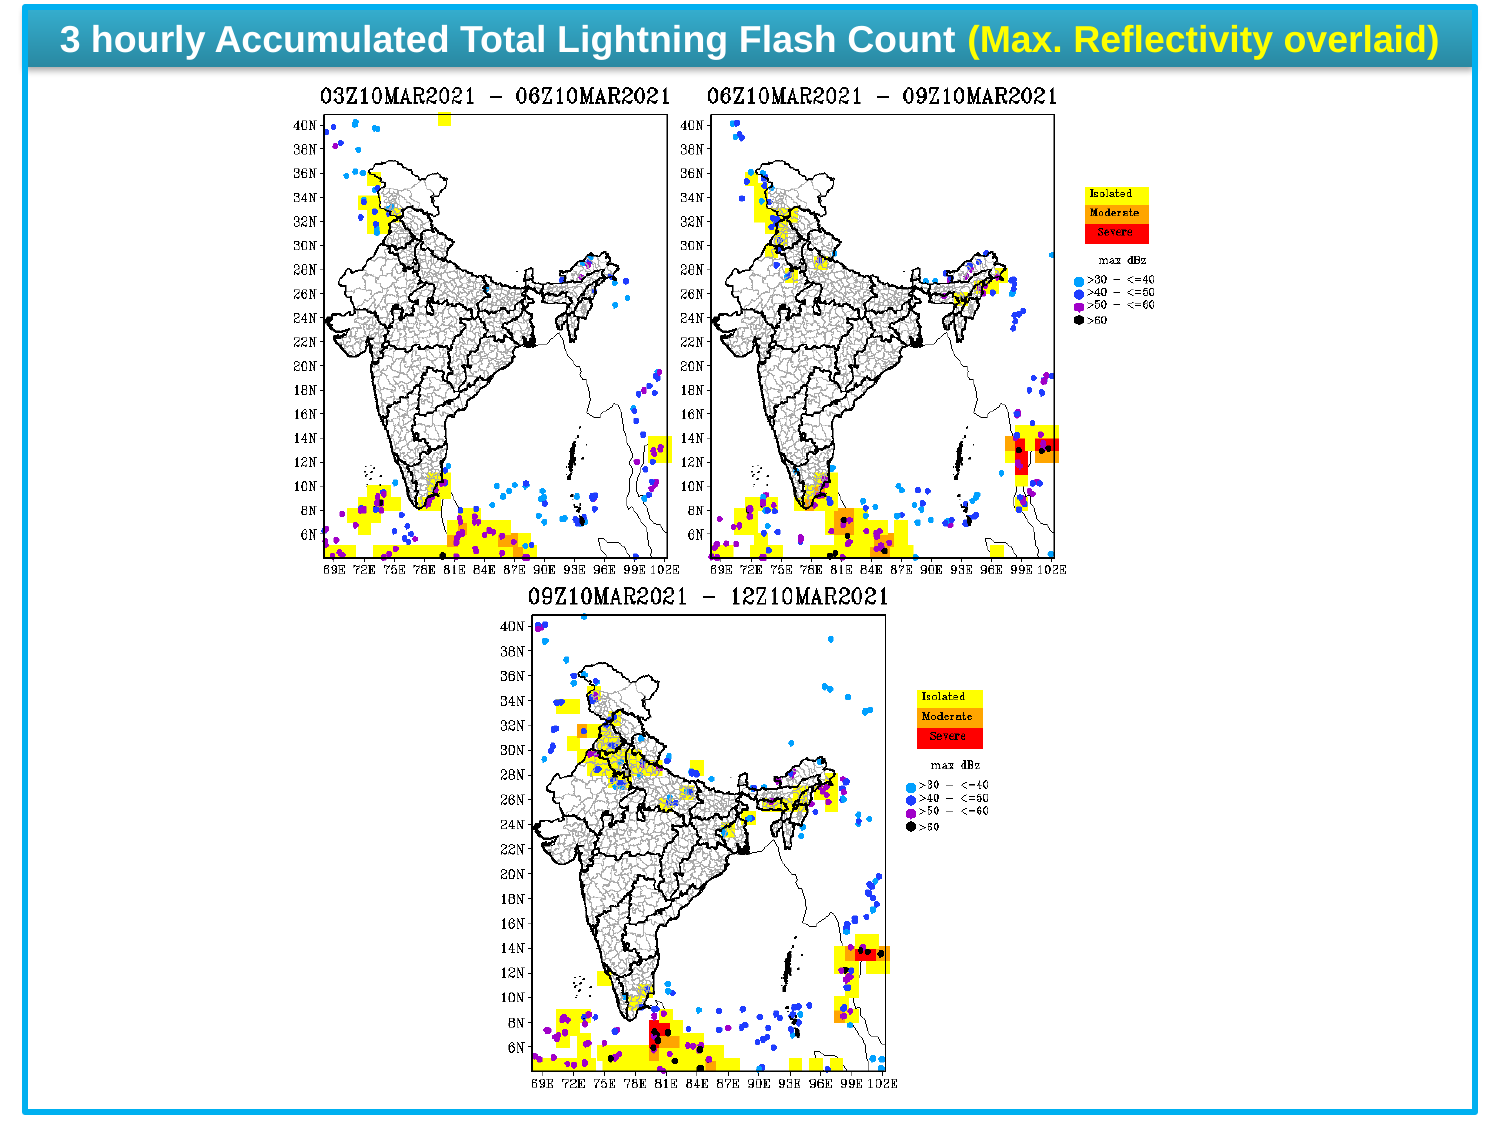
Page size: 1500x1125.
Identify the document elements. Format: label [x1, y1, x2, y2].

text_box [23, 5, 1477, 1114]
picture [293, 87, 1154, 1088]
